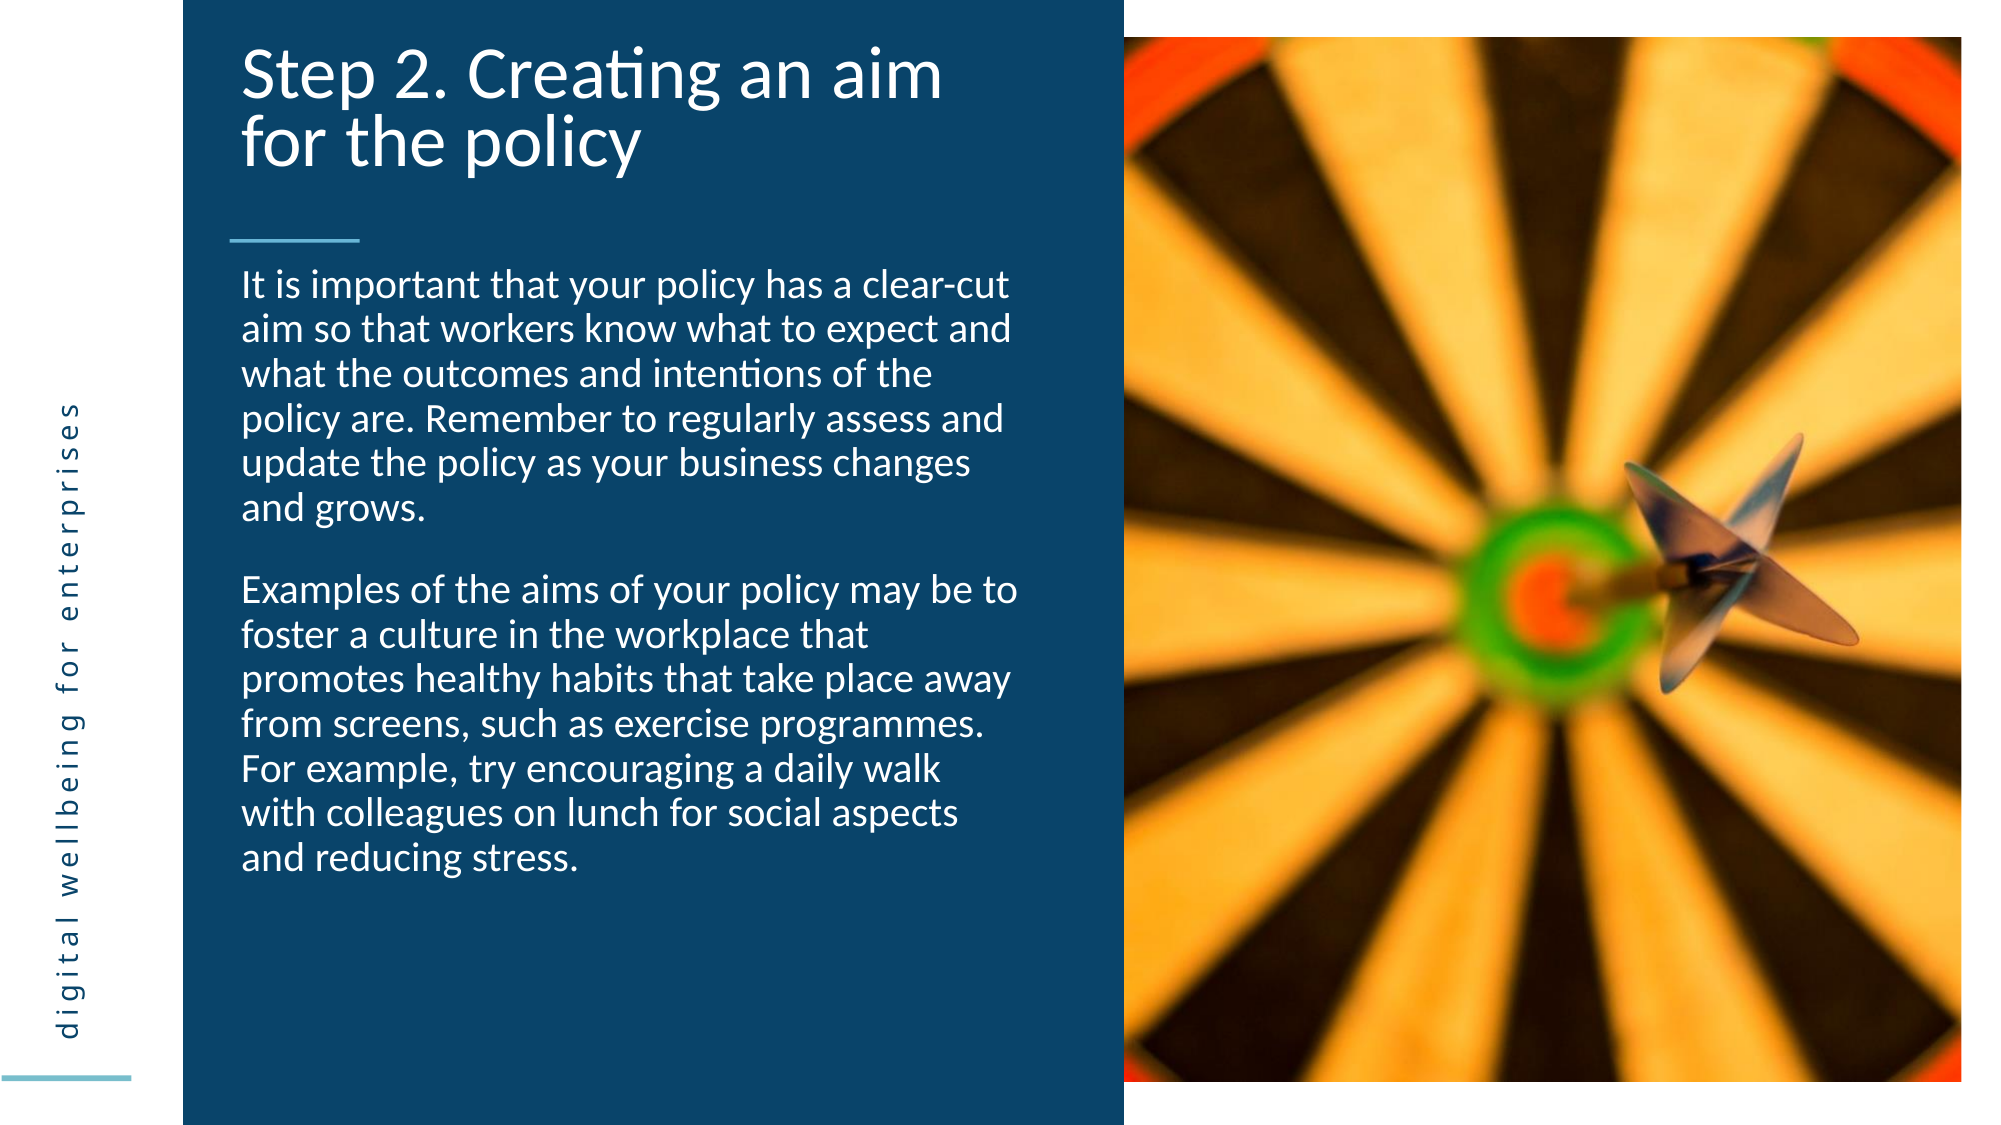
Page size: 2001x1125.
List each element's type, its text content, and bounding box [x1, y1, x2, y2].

picture [1124, 37, 1962, 1082]
list It is important that your policy has a clear-cut aim so that workers know what to expect and what the outcomes and intentions of the policy are. Remember to regularly assess and update the policy as your business changes and grows. Examples of the aims of your policy may be to foster a culture in the workplace that promotes healthy habits that take place away from screens, such as exercise programmes. For example, try encouraging a daily walk with colleagues on lunch for social aspects and reducing stress. [226, 256, 1036, 1125]
list Step 2. Creating an aim for the policy [226, 37, 1036, 208]
